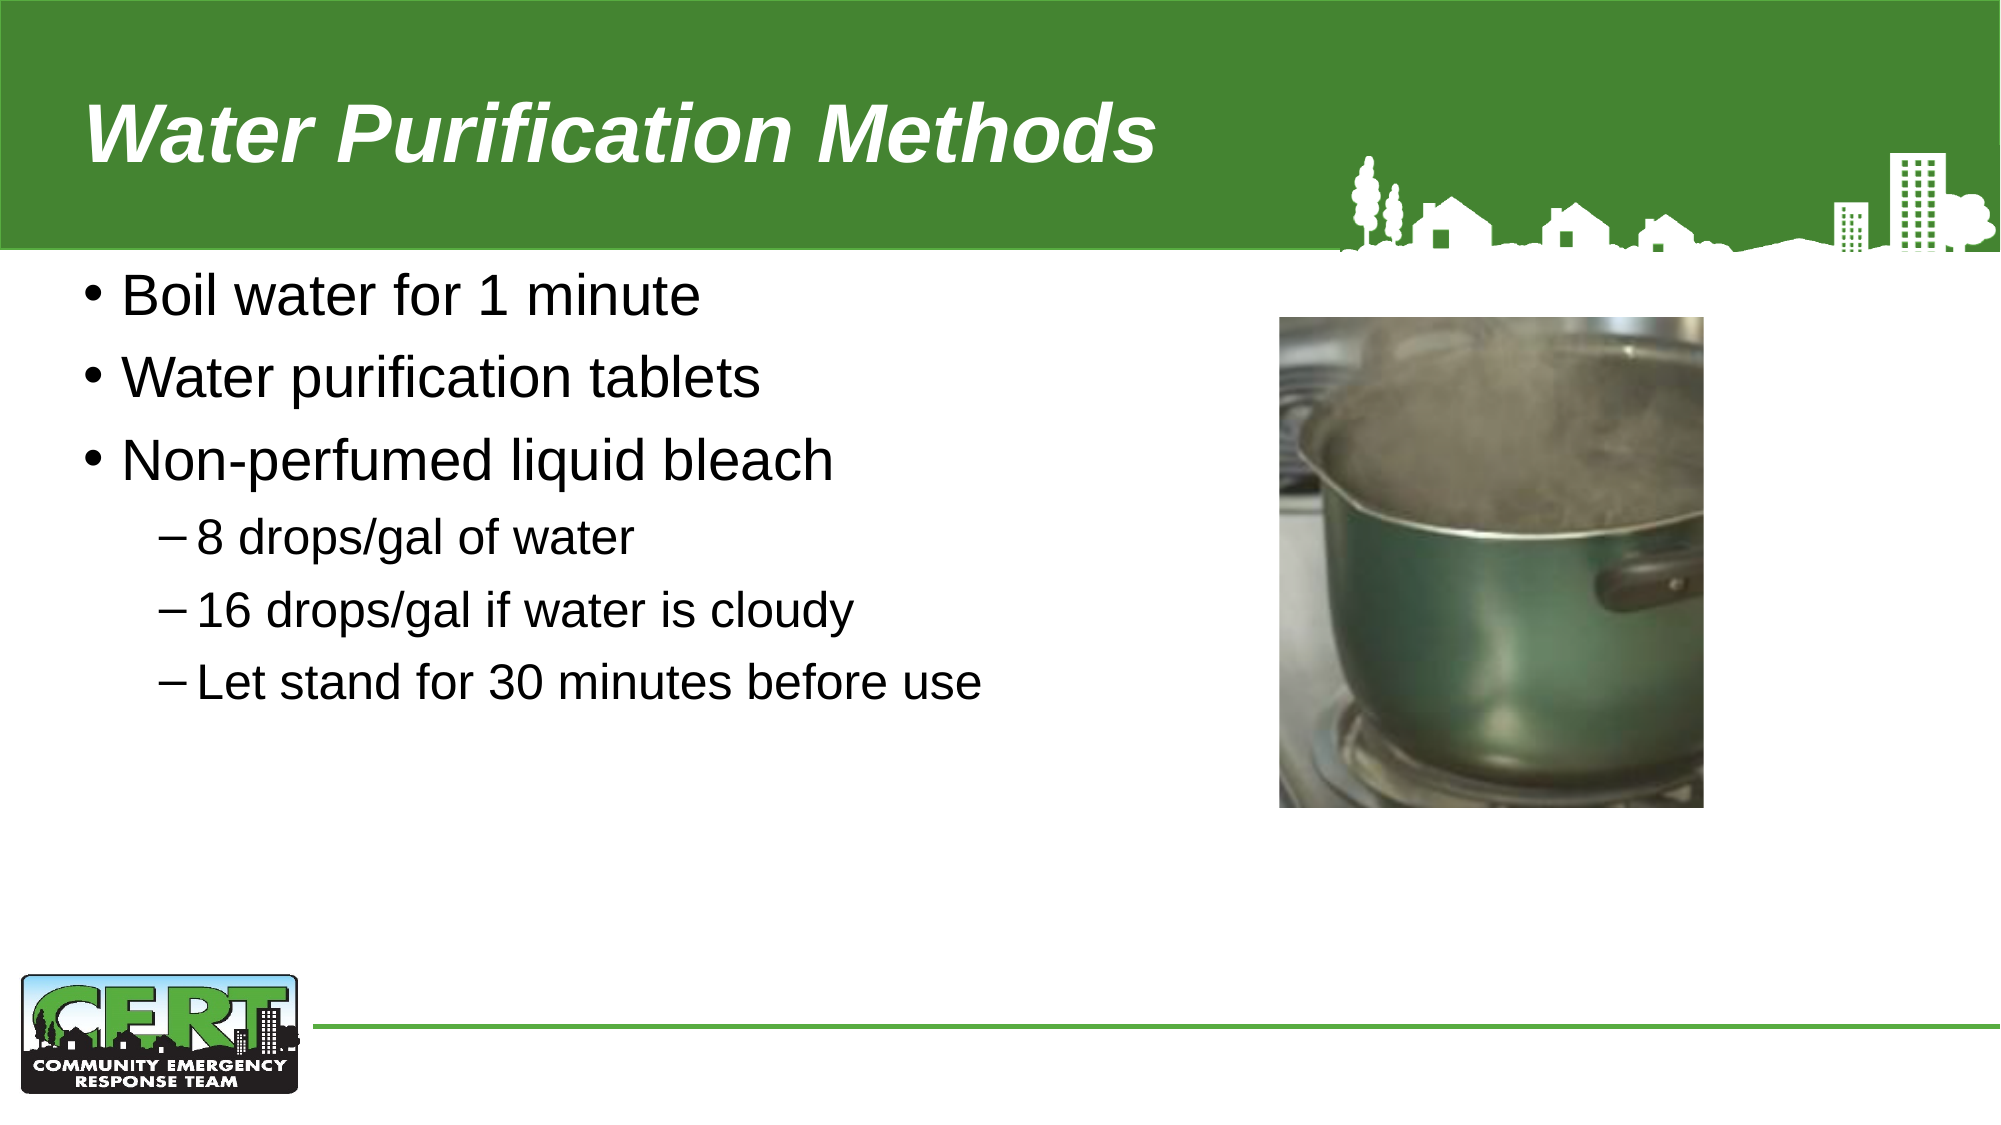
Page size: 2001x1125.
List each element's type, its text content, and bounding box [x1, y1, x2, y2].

list Boil water for 1 minute Water purification tablets Non-perfumed liquid bleach 8 drops/gal of water 16 drops/gal if water is cloudy Let stand for 30 minutes before use [68, 249, 1931, 1034]
picture [19, 973, 300, 1094]
picture [1340, 145, 2000, 252]
picture [1279, 317, 1704, 808]
title Water Purification Methods [68, 52, 1339, 220]
